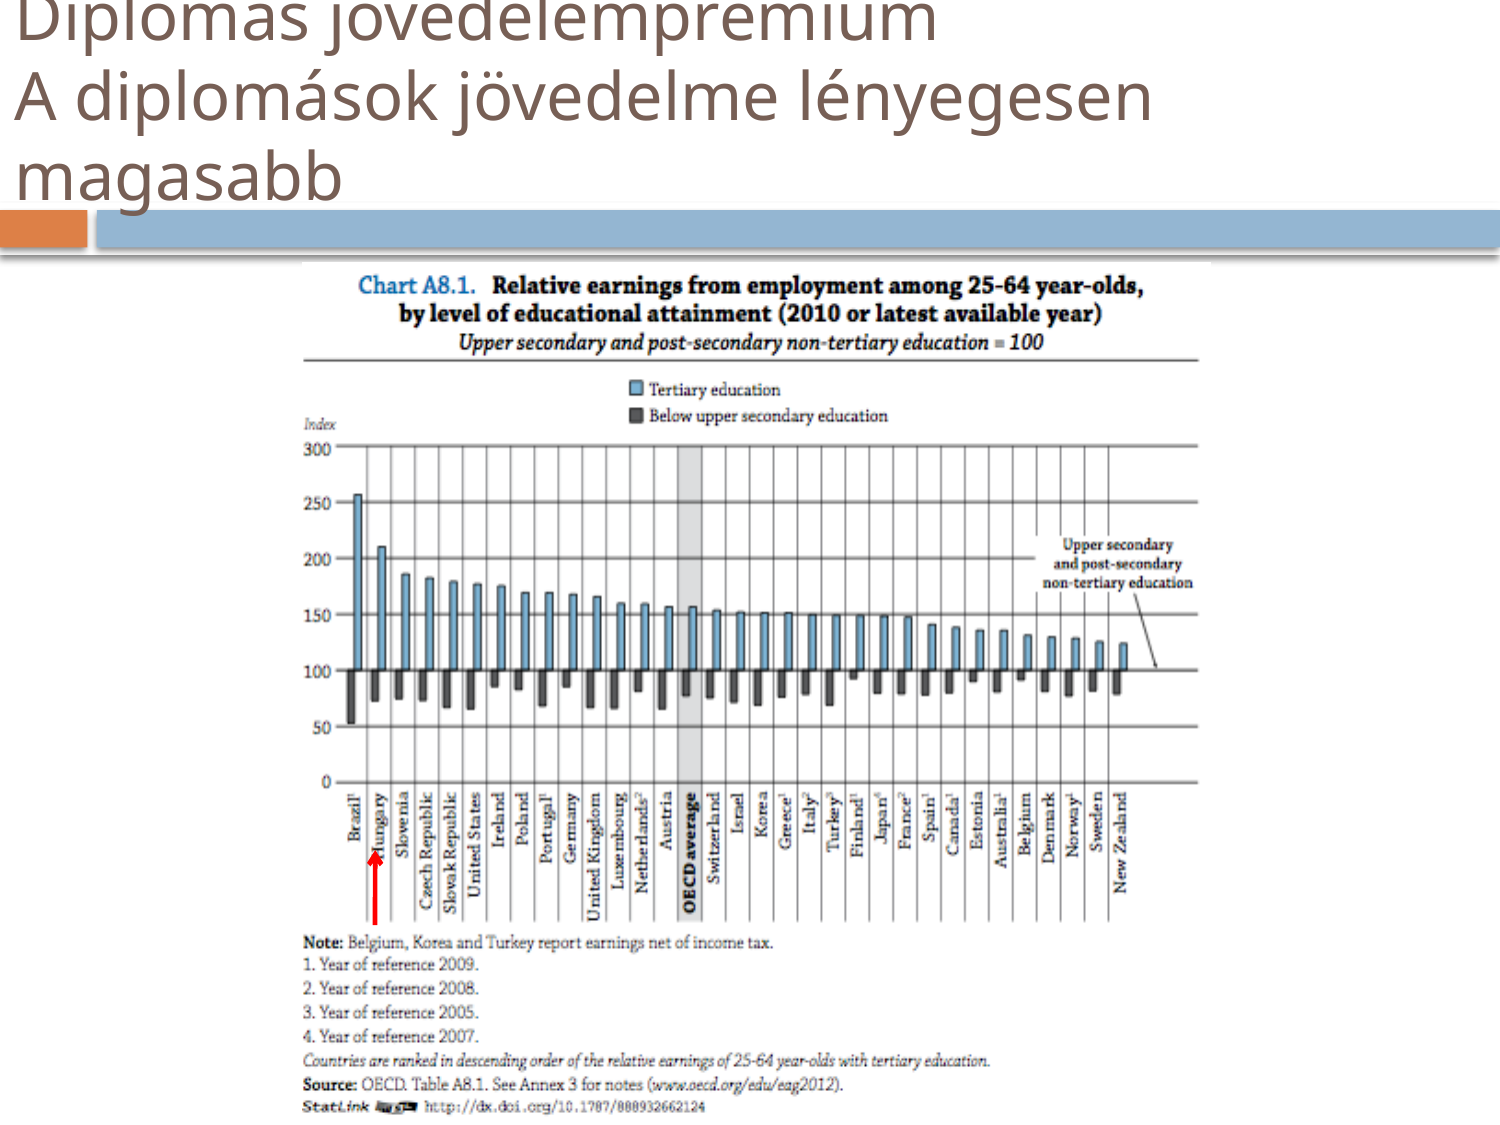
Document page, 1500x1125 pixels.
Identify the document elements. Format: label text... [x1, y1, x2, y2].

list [37, 262, 1476, 1125]
title Diplomás jövedelemprémium A diplomások jövedelme lényegesen magasabb [0, 0, 1500, 188]
